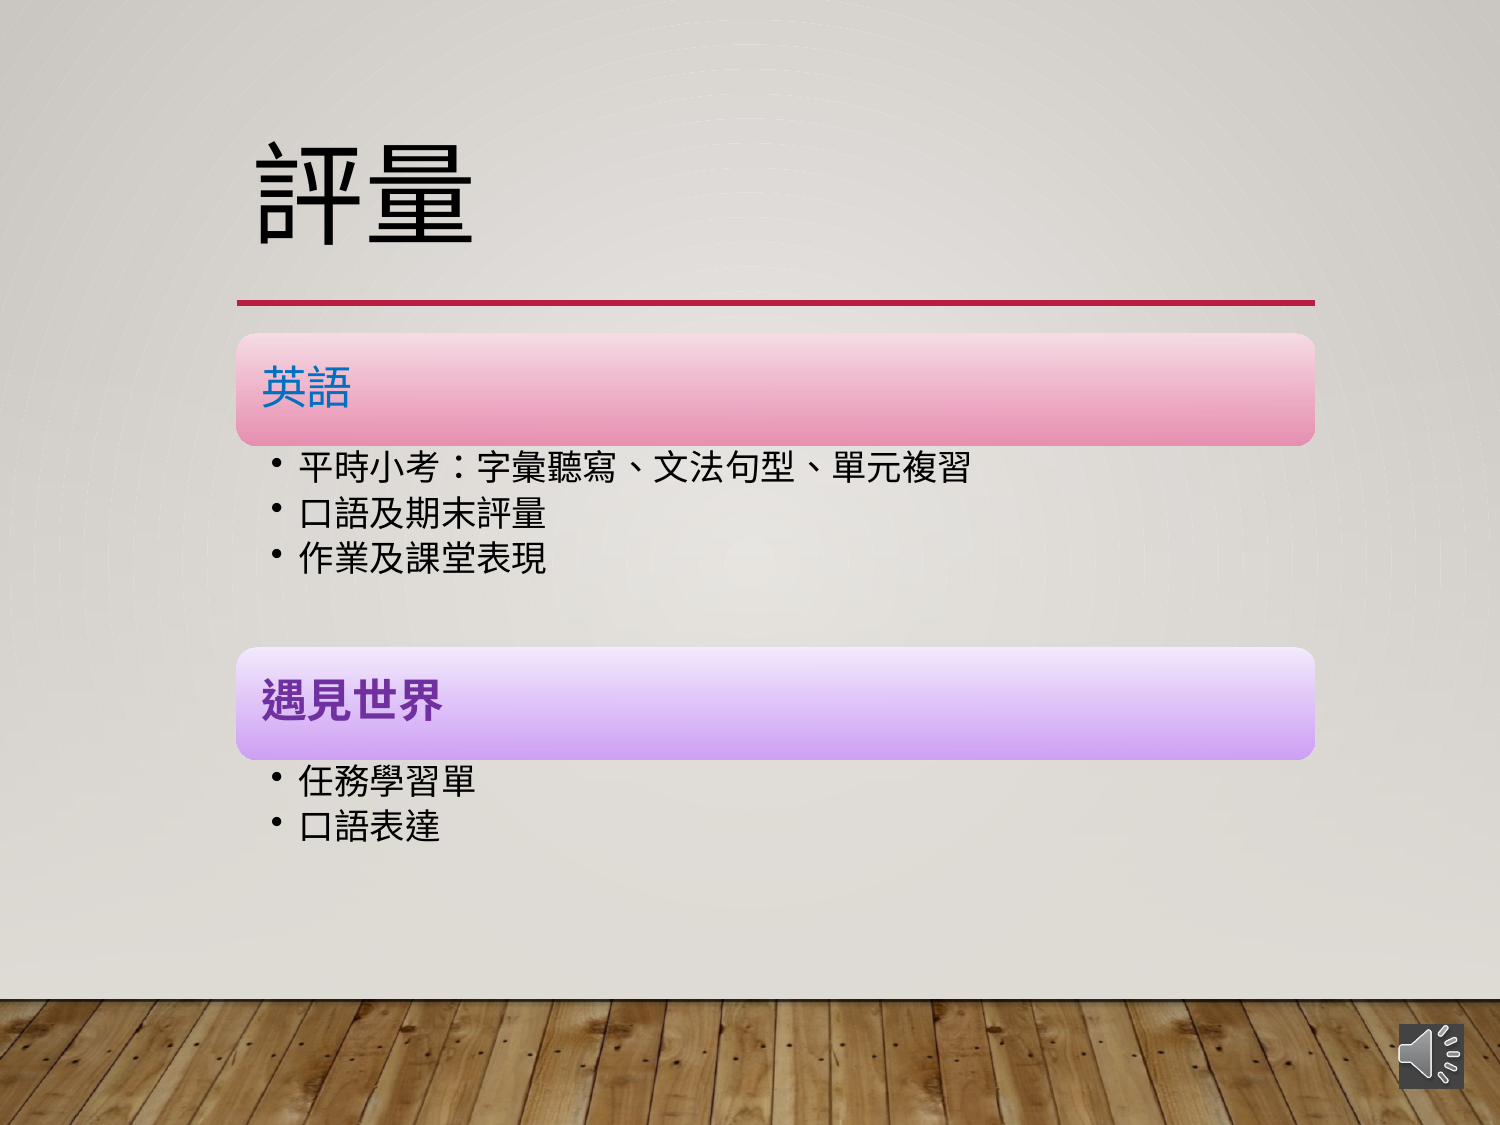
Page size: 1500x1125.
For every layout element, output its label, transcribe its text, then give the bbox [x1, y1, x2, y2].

picture [0, 999, 1500, 1125]
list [236, 330, 1315, 897]
title 評量 [236, 131, 1315, 305]
